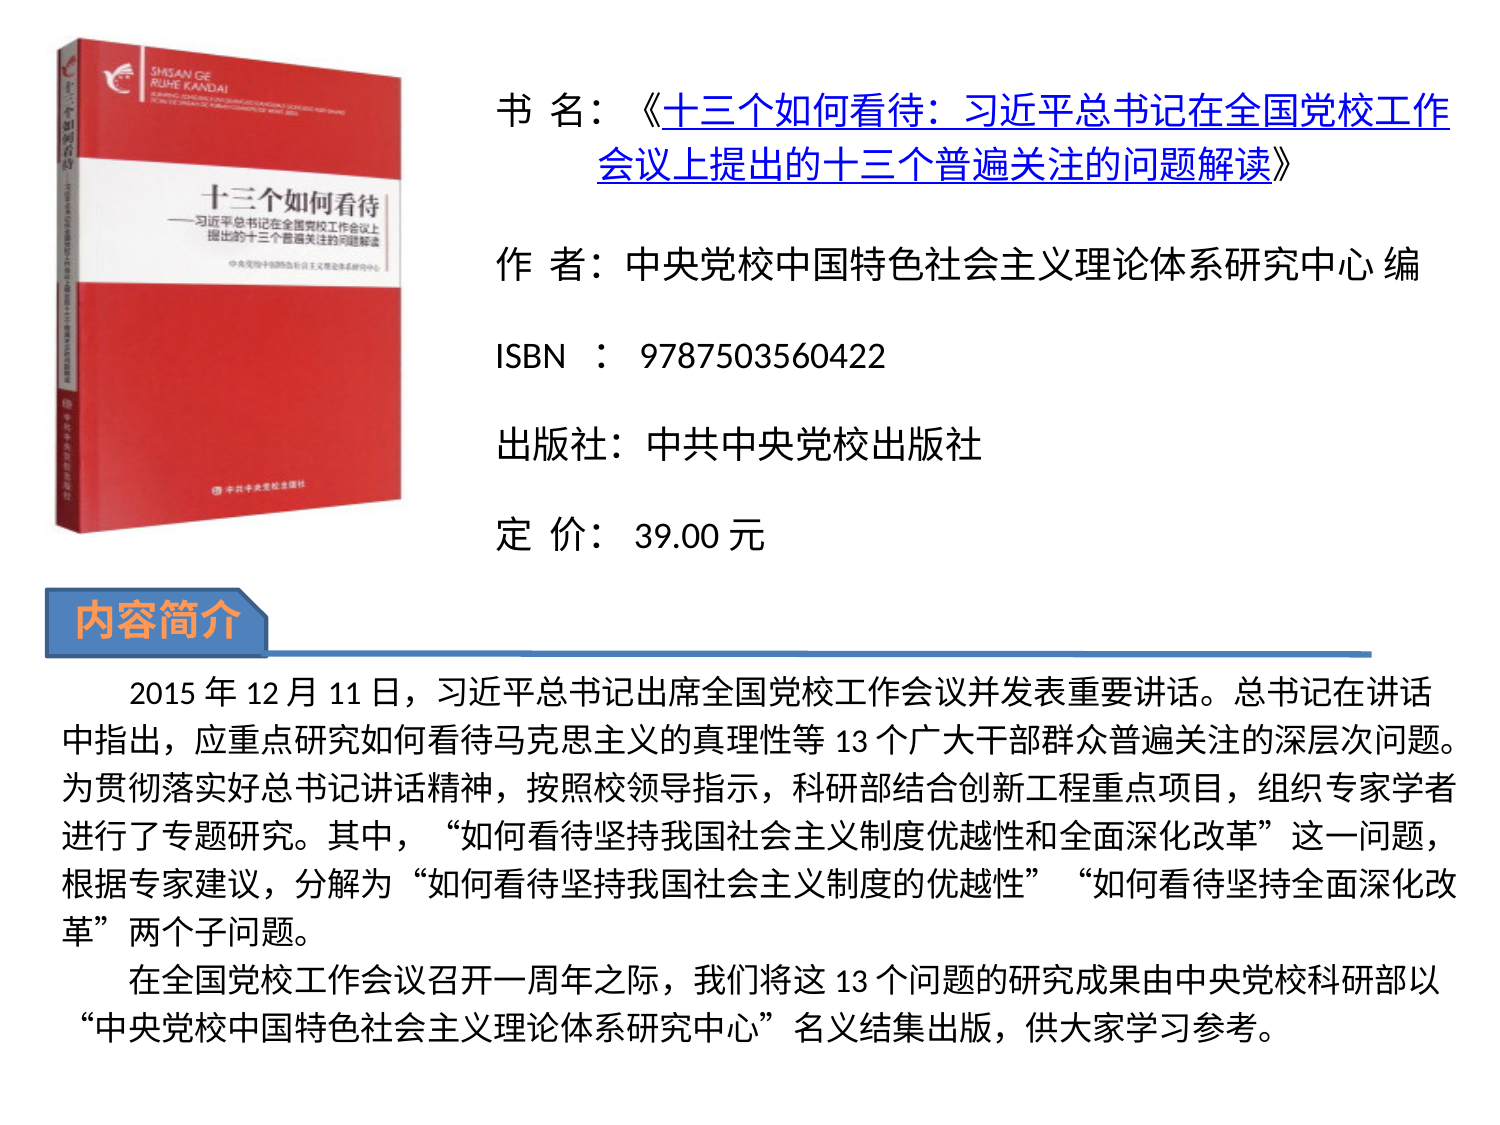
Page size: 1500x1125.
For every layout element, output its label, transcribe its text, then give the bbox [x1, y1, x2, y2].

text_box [46, 585, 1372, 657]
picture [46, 34, 409, 535]
text_box 书 名：《十三个如何看待：习近平总书记在全国党校工作 会议上提出的十三个普遍关注的问题解读》 作 者：中央党校中国特色社会主义理论体系研究中心 编 ISBN ：9787503560422 出版社：中共中央党校出版社 定 价：39.00元 [480, 79, 1500, 563]
text_box 2015年12月11日，习近平总书记出席全国党校工作会议并发表重要讲话。总书记在讲话中指出，应重点研究如何看待马克思主义的真理性等13个广大干部群众普遍关注的深层次问题。为贯彻落实好总书记讲话精神，按照校领导指示，科研部结合创新工程重点项目，组织专家学者进行了专题研究。其中，“如何看待坚持我国社会主义制度优越性和全面深化改革”这一问题，根据专家建议，分解为“如何看待坚持我国社会主义制度的优越性”“如何看待坚持全面深化改革”两个子问题。 在全国党校工作会议召开一周年之际，我们将这13个问题的研究成果由中央党校科研部以“中央党校中国特色社会主义理论体系研究中心”名义结集出版，供大家学习参考。 [46, 656, 1477, 1055]
